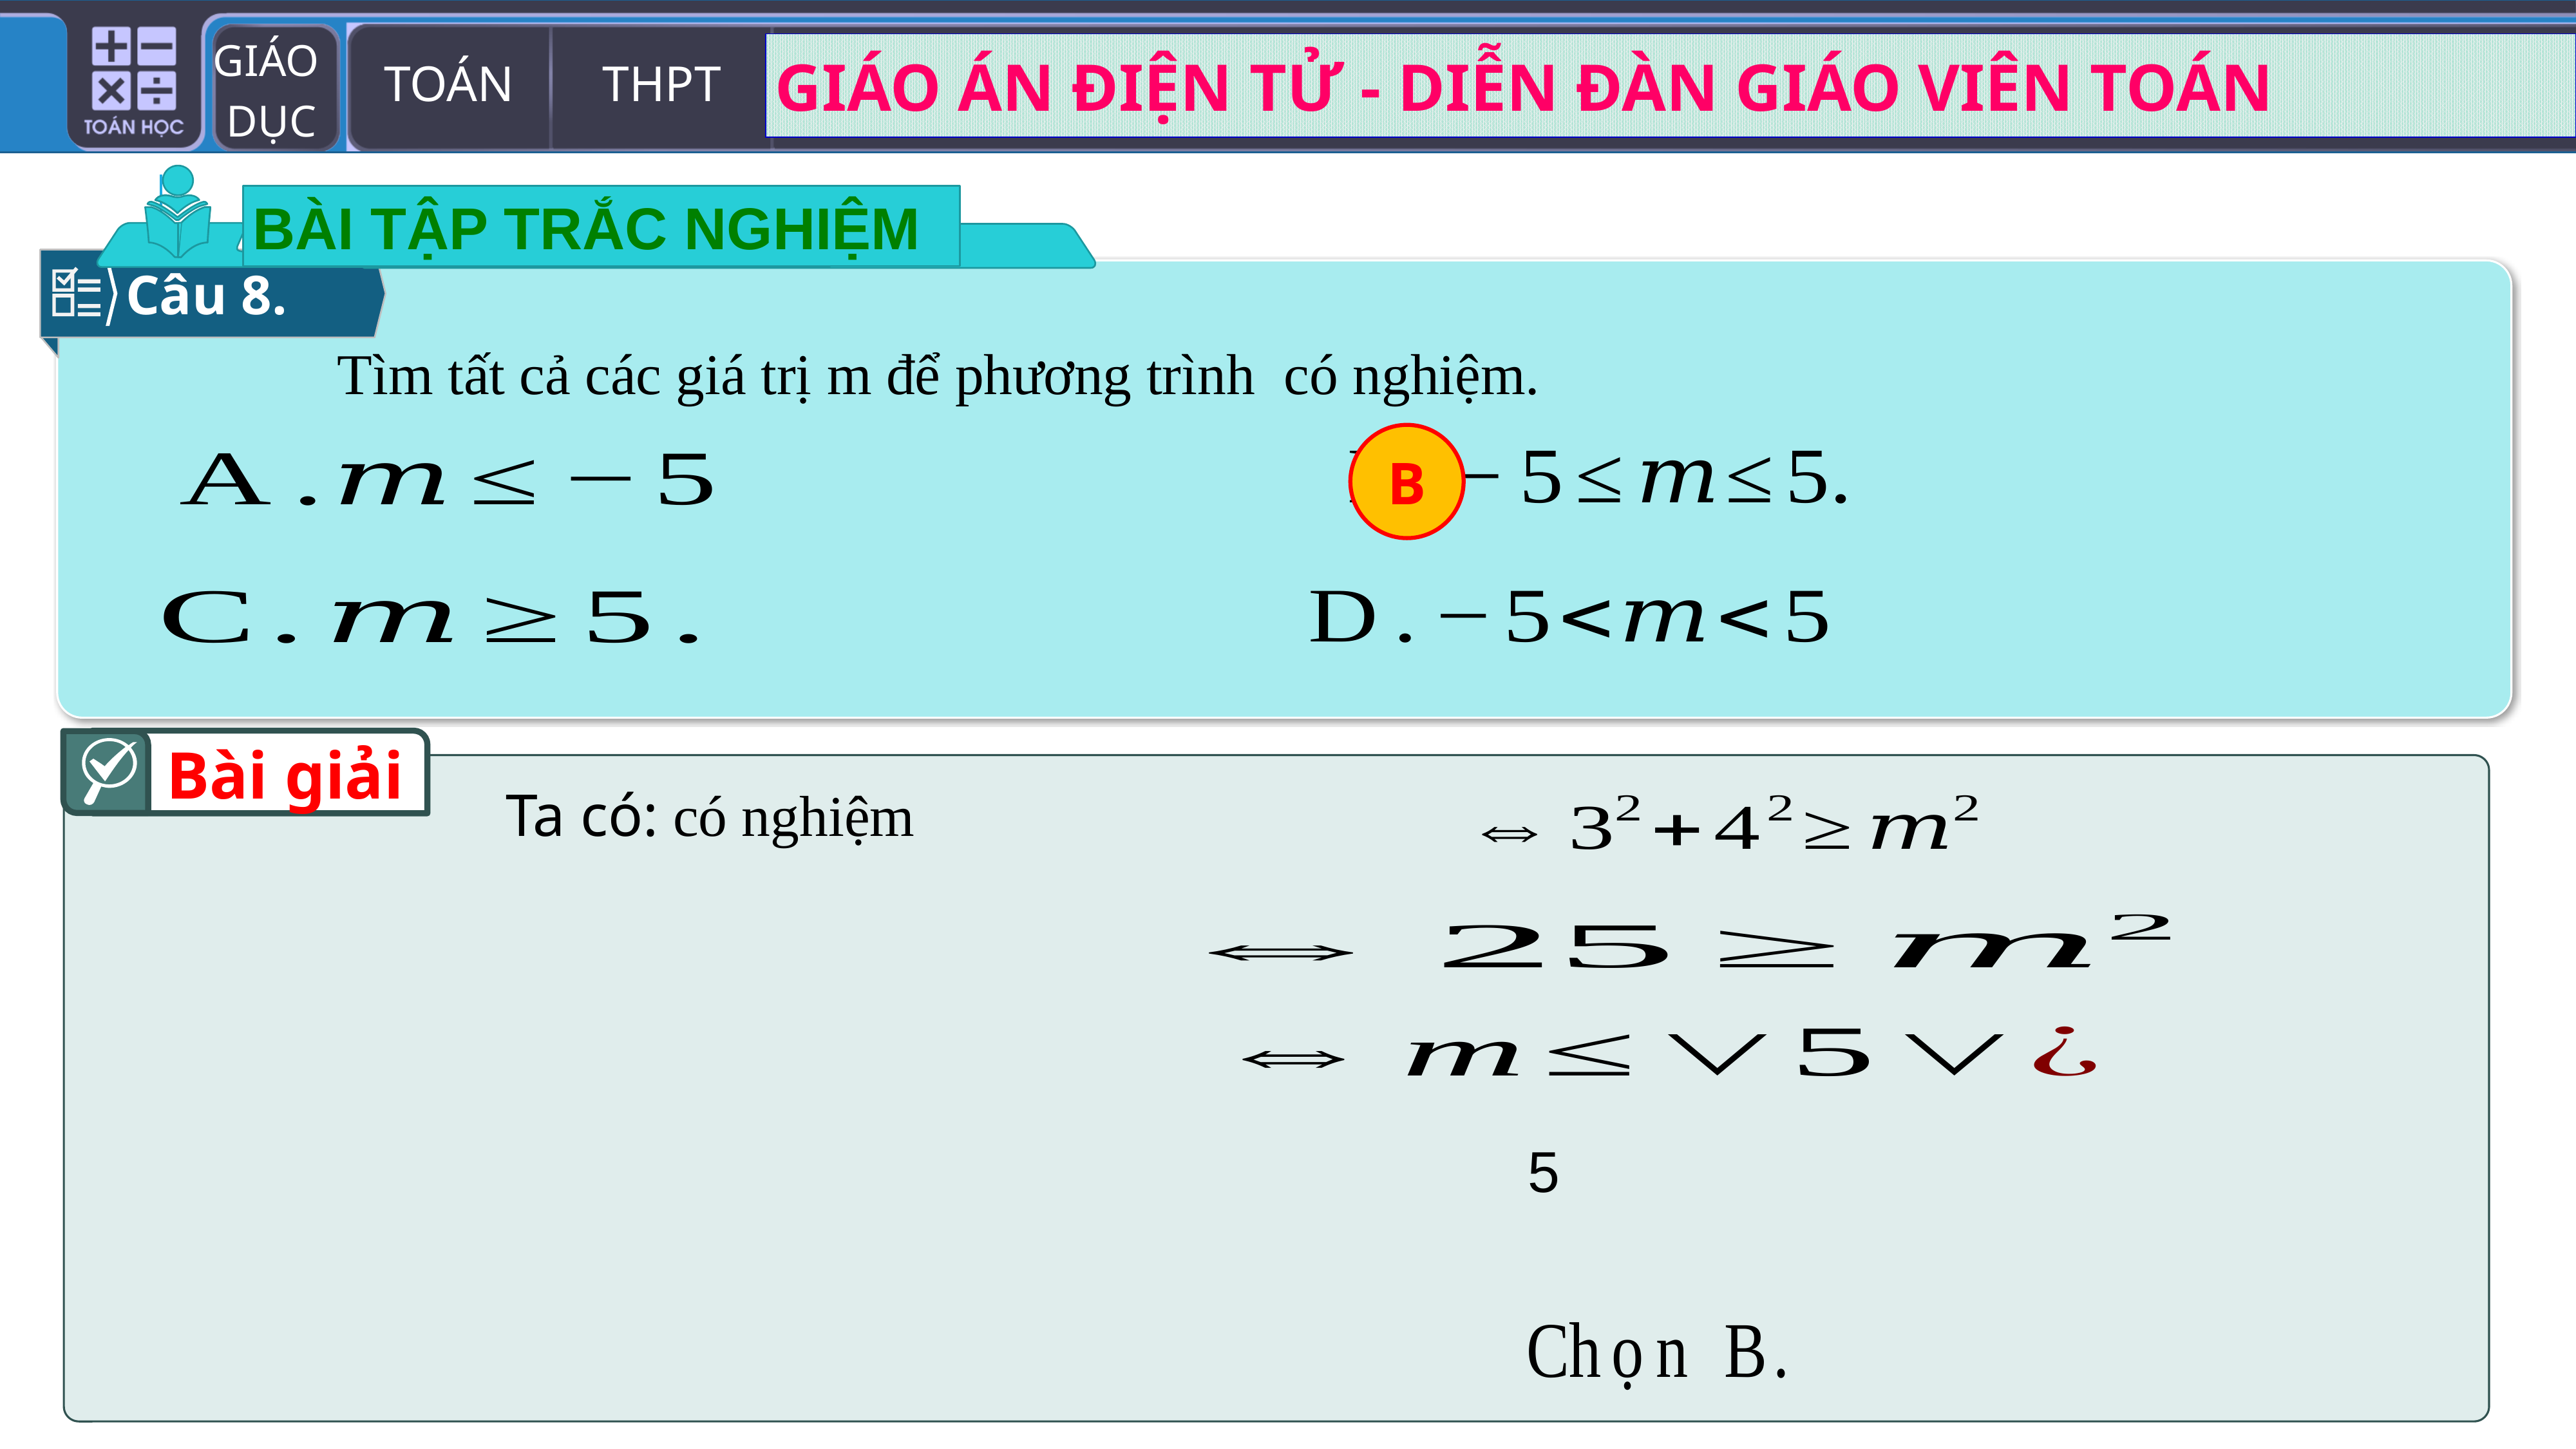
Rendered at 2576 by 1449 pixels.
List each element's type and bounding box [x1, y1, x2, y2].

text_box [40, 249, 2512, 718]
text_box [63, 730, 2490, 1422]
text_box [95, 165, 1097, 269]
